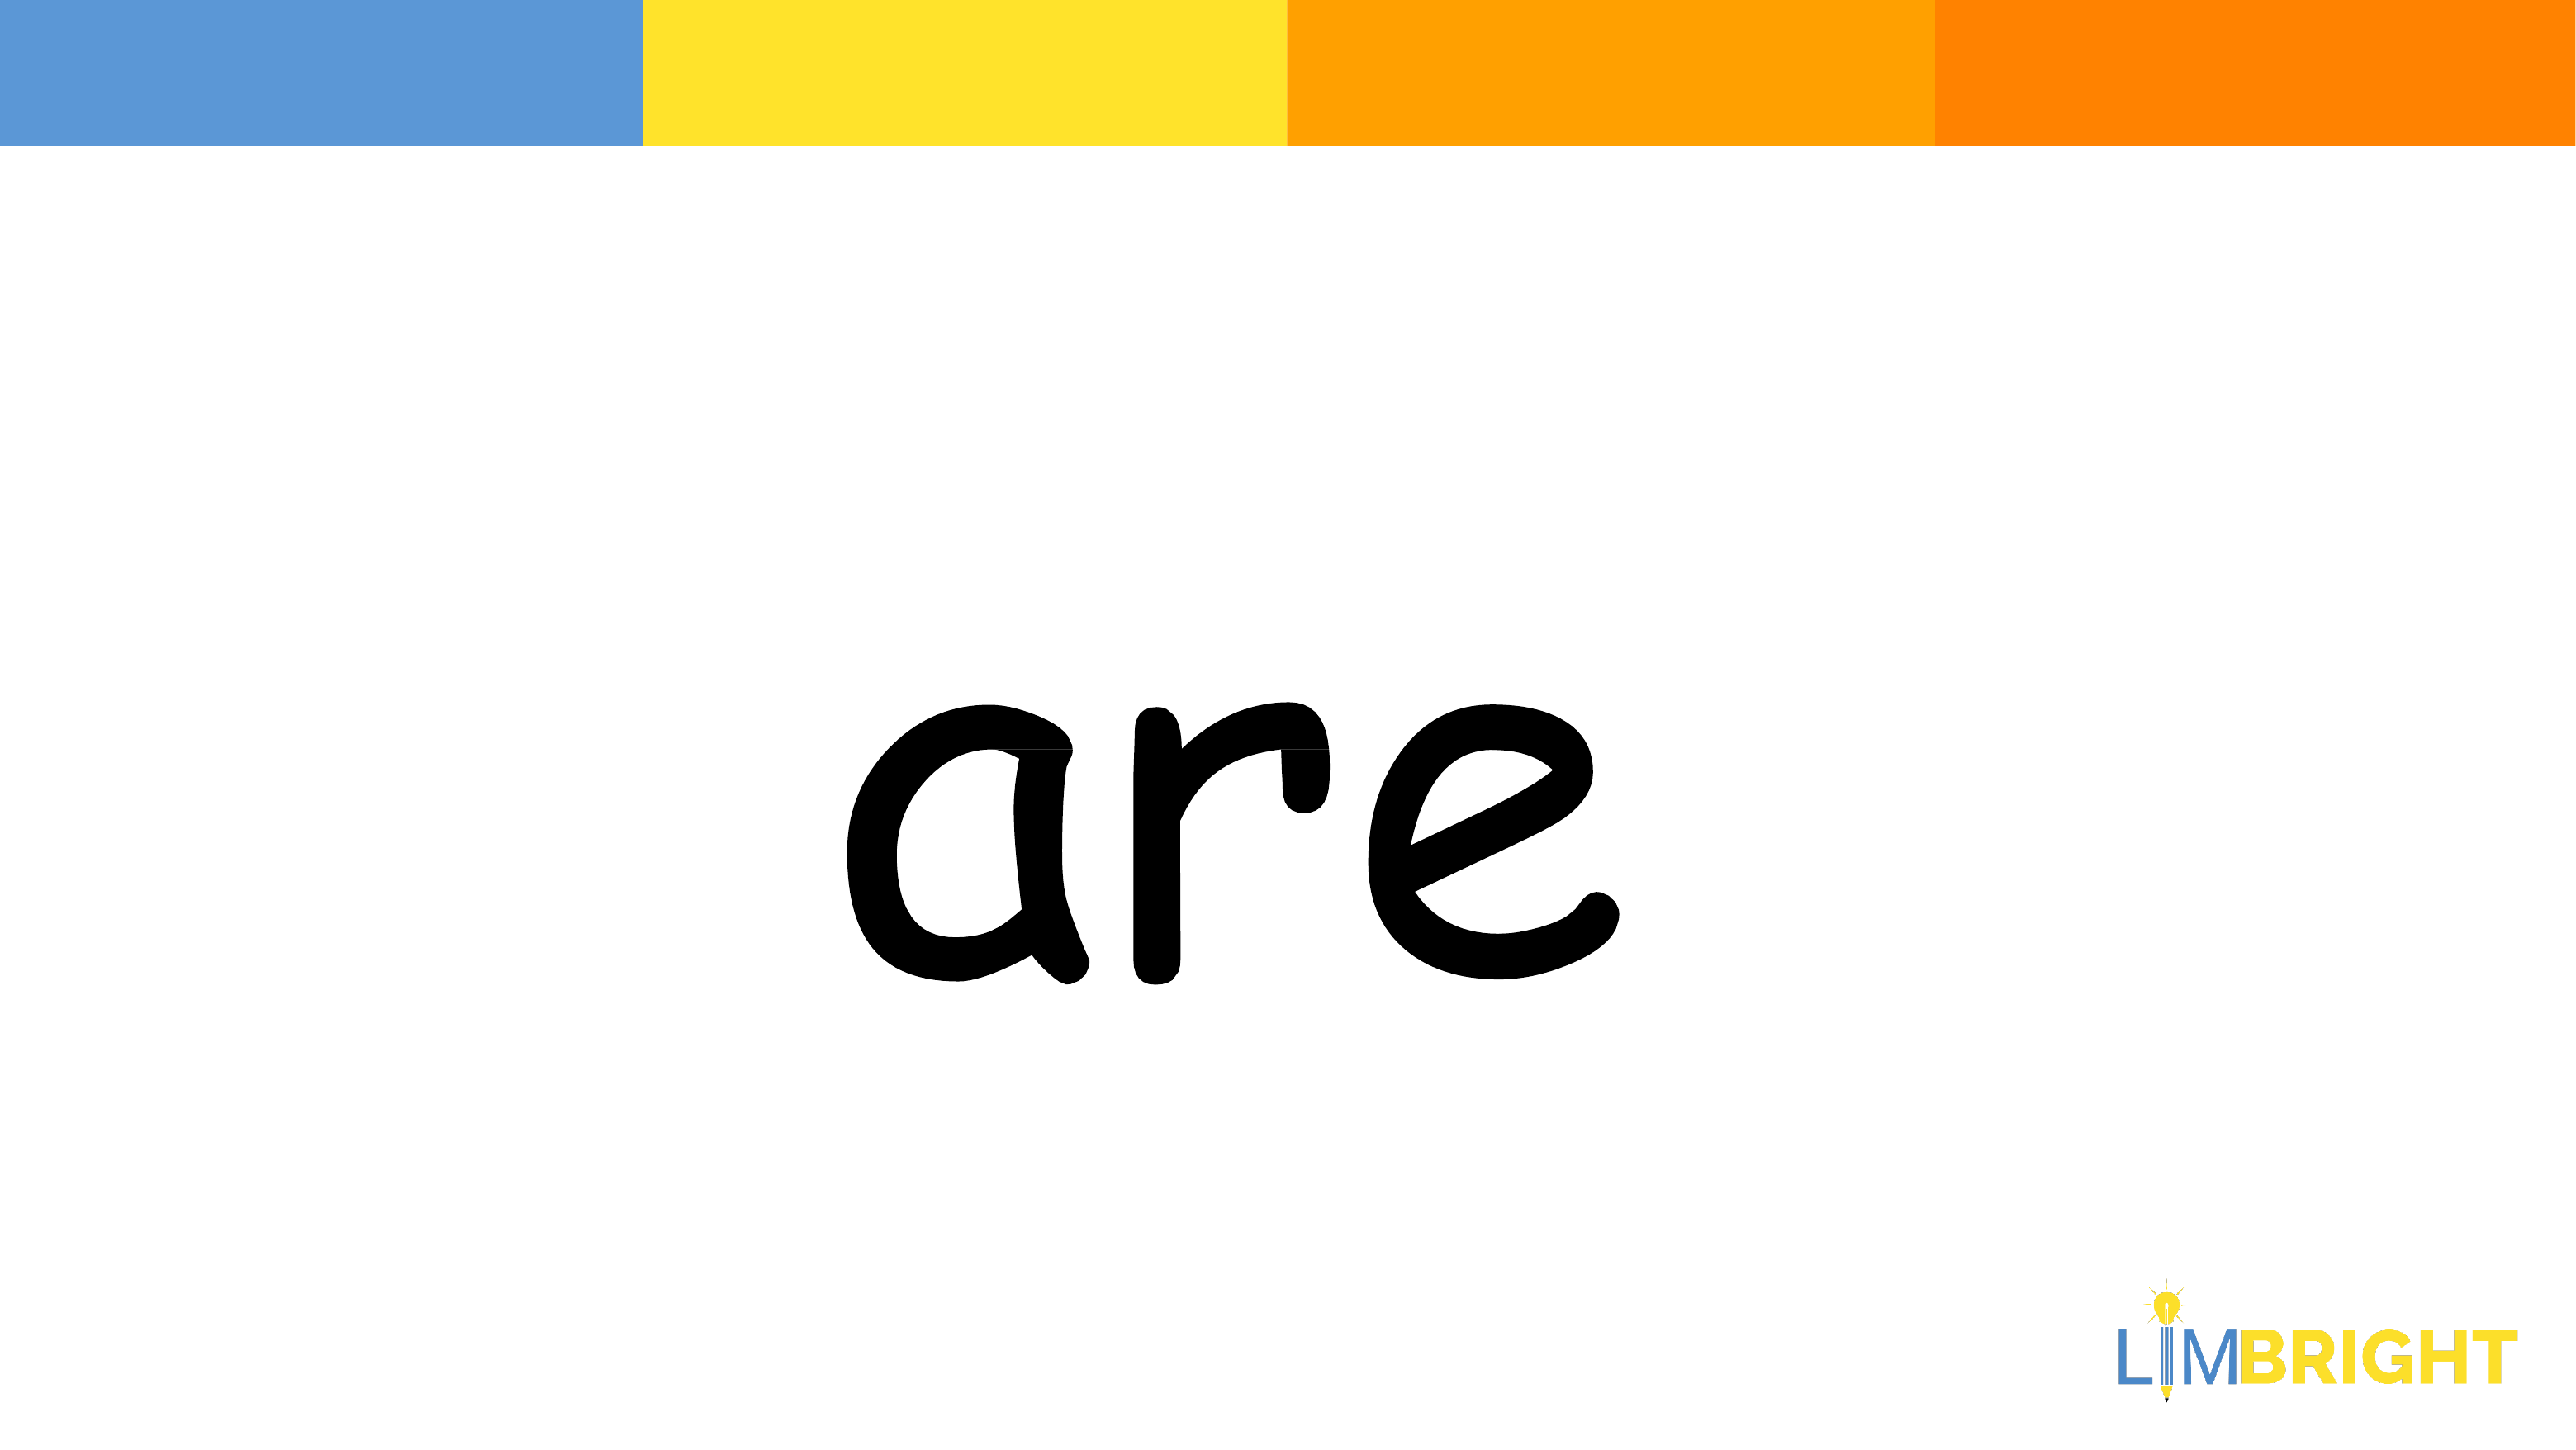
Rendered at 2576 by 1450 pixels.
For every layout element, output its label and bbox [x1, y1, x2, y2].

text_box [1133, 702, 1331, 985]
picture [2101, 1271, 2527, 1415]
text_box [1368, 704, 1620, 980]
text_box [847, 704, 1090, 985]
